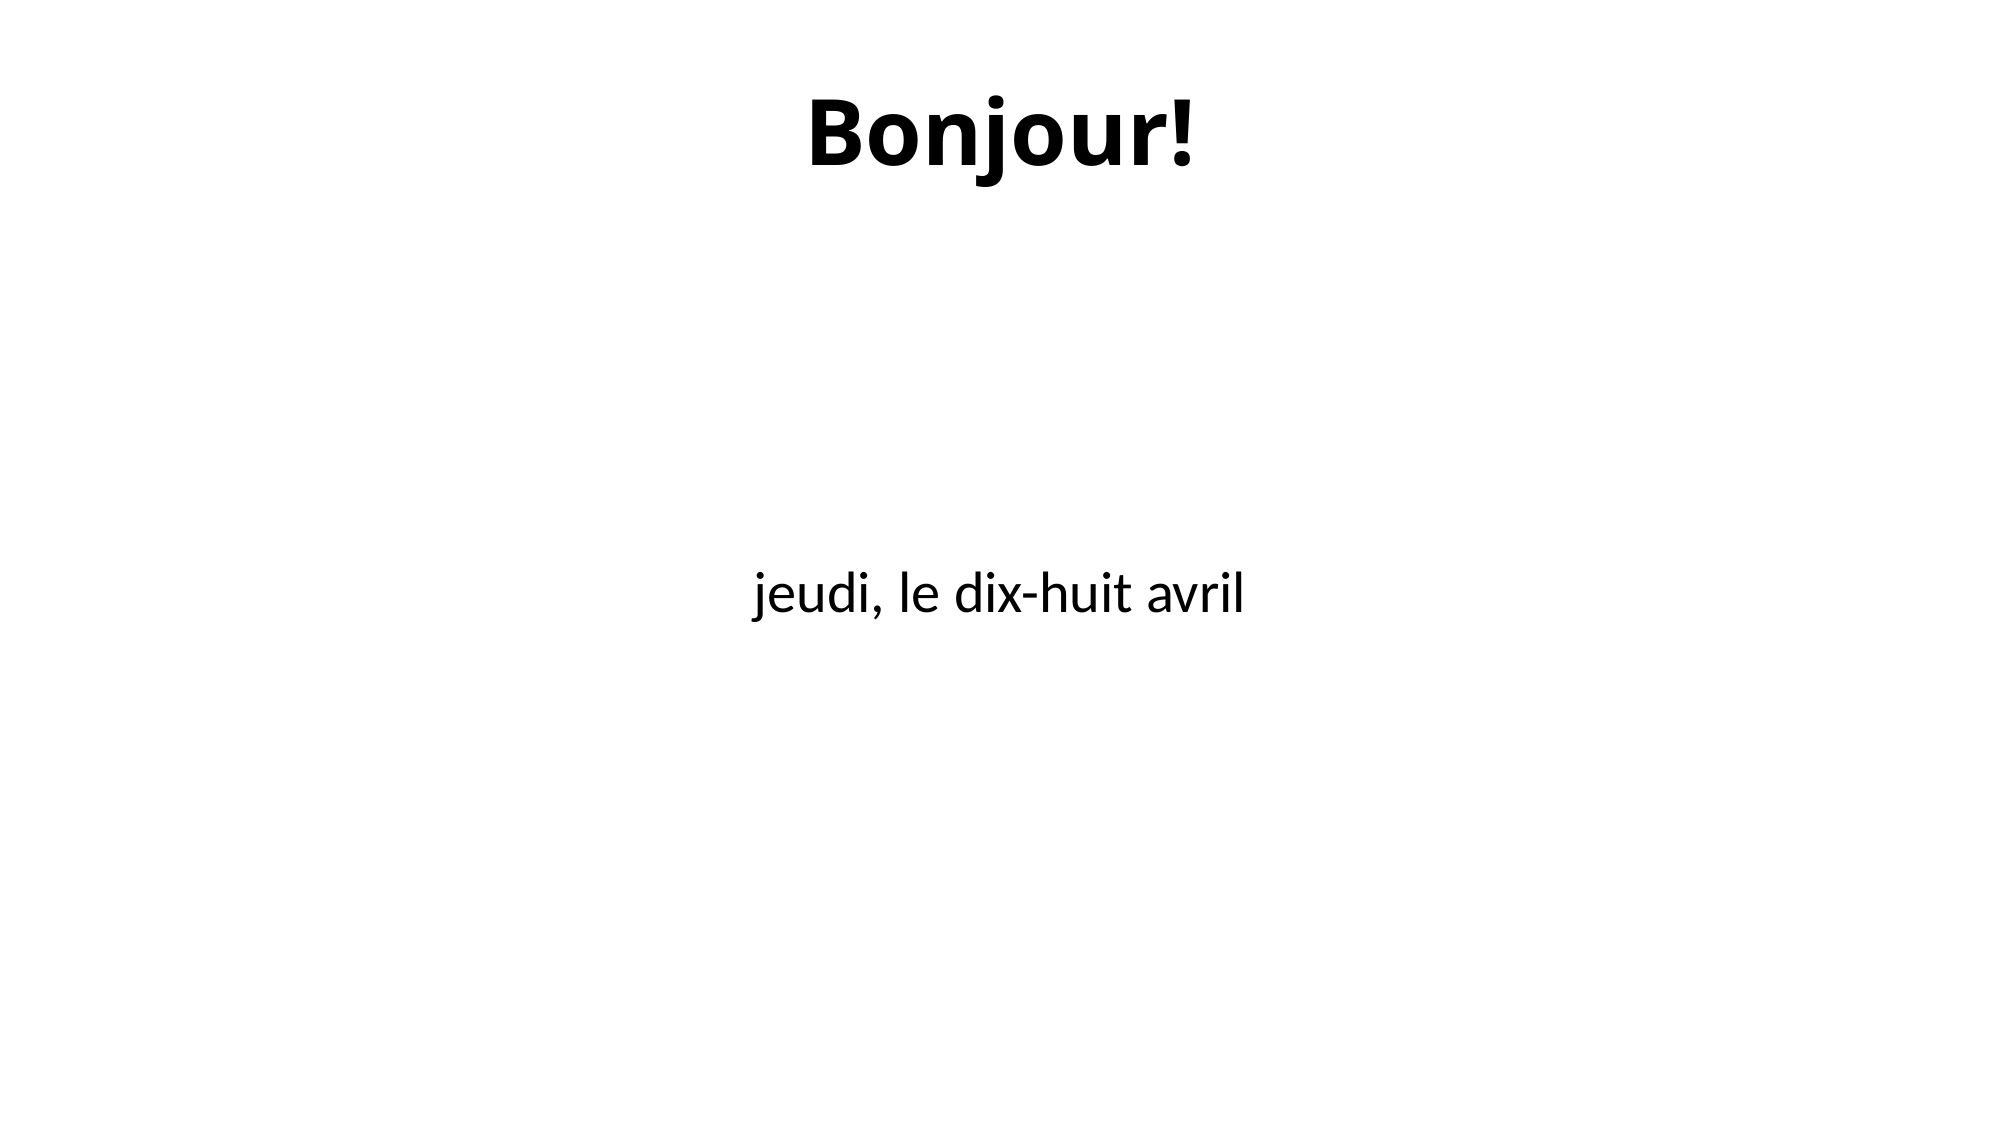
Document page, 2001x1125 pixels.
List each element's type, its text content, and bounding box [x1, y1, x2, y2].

list jeudi, le dix-huit avril [137, 212, 1863, 1014]
title Bonjour! [137, 59, 1863, 212]
